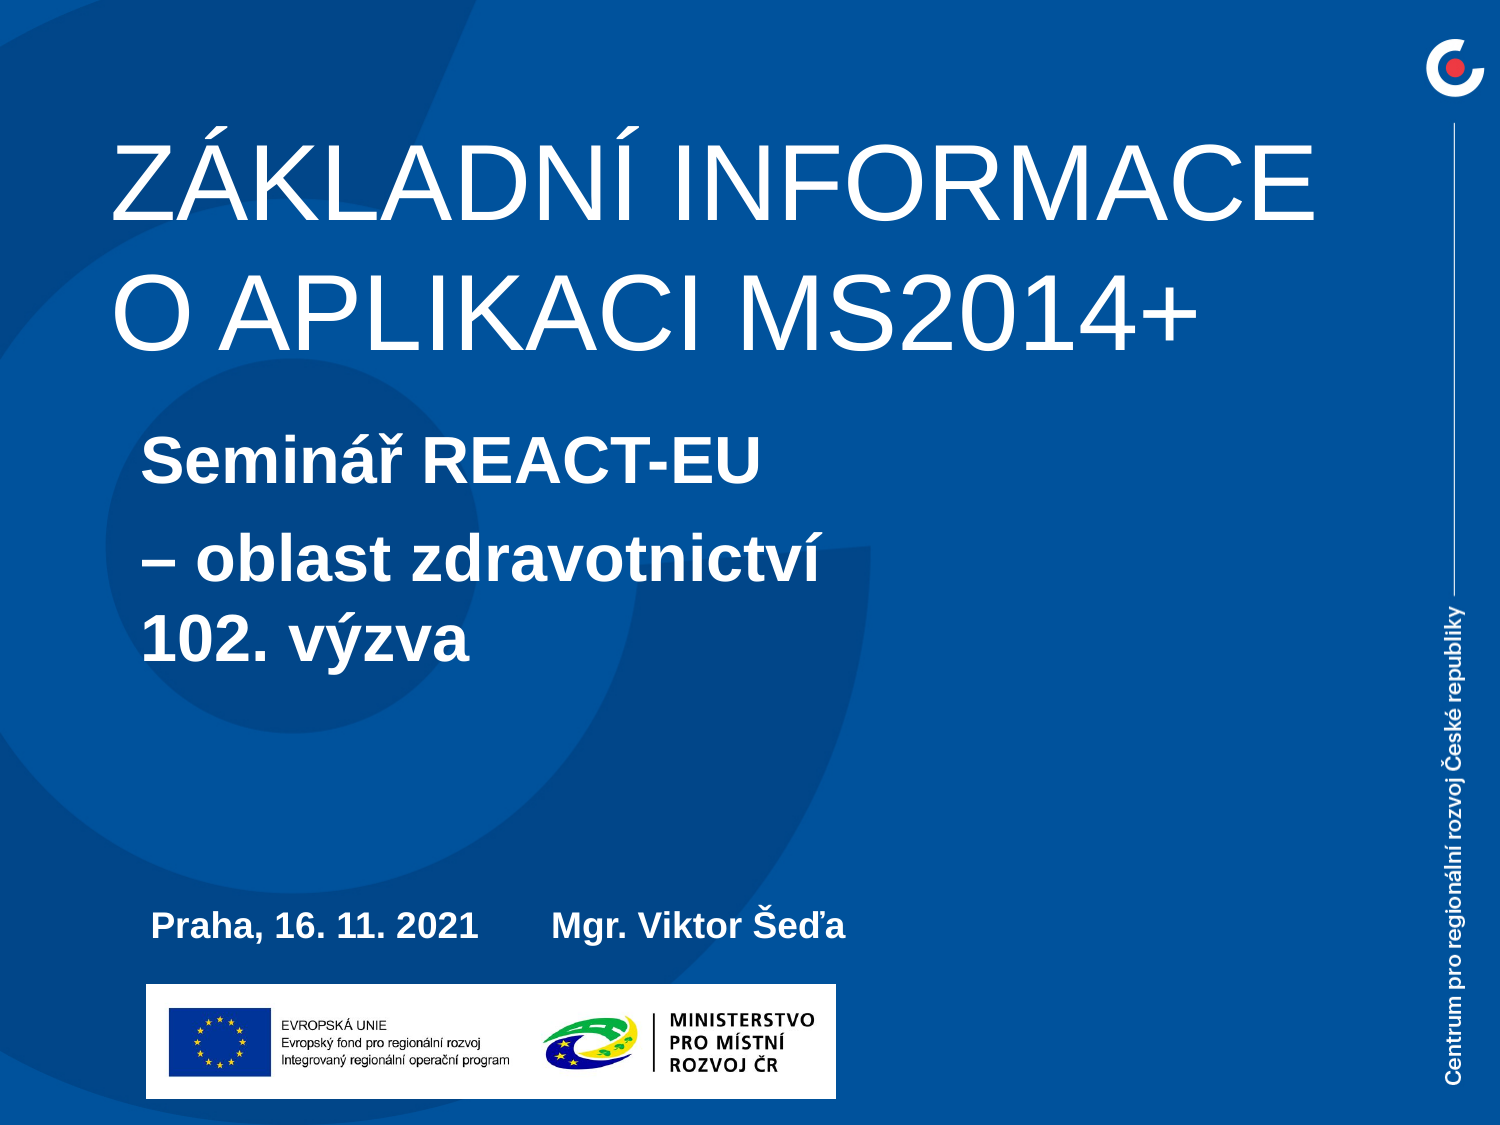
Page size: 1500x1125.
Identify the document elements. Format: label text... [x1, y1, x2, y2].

list Praha, 16. 11. 2021 Mgr. Viktor Šeďa [135, 893, 1369, 955]
list Seminář REACT-EU – oblast zdravotnictví 102. výzva [125, 409, 1413, 481]
picture [0, 0, 1500, 1125]
title Základní infoRmace o aplikaci ms2014+ [95, 104, 1413, 415]
